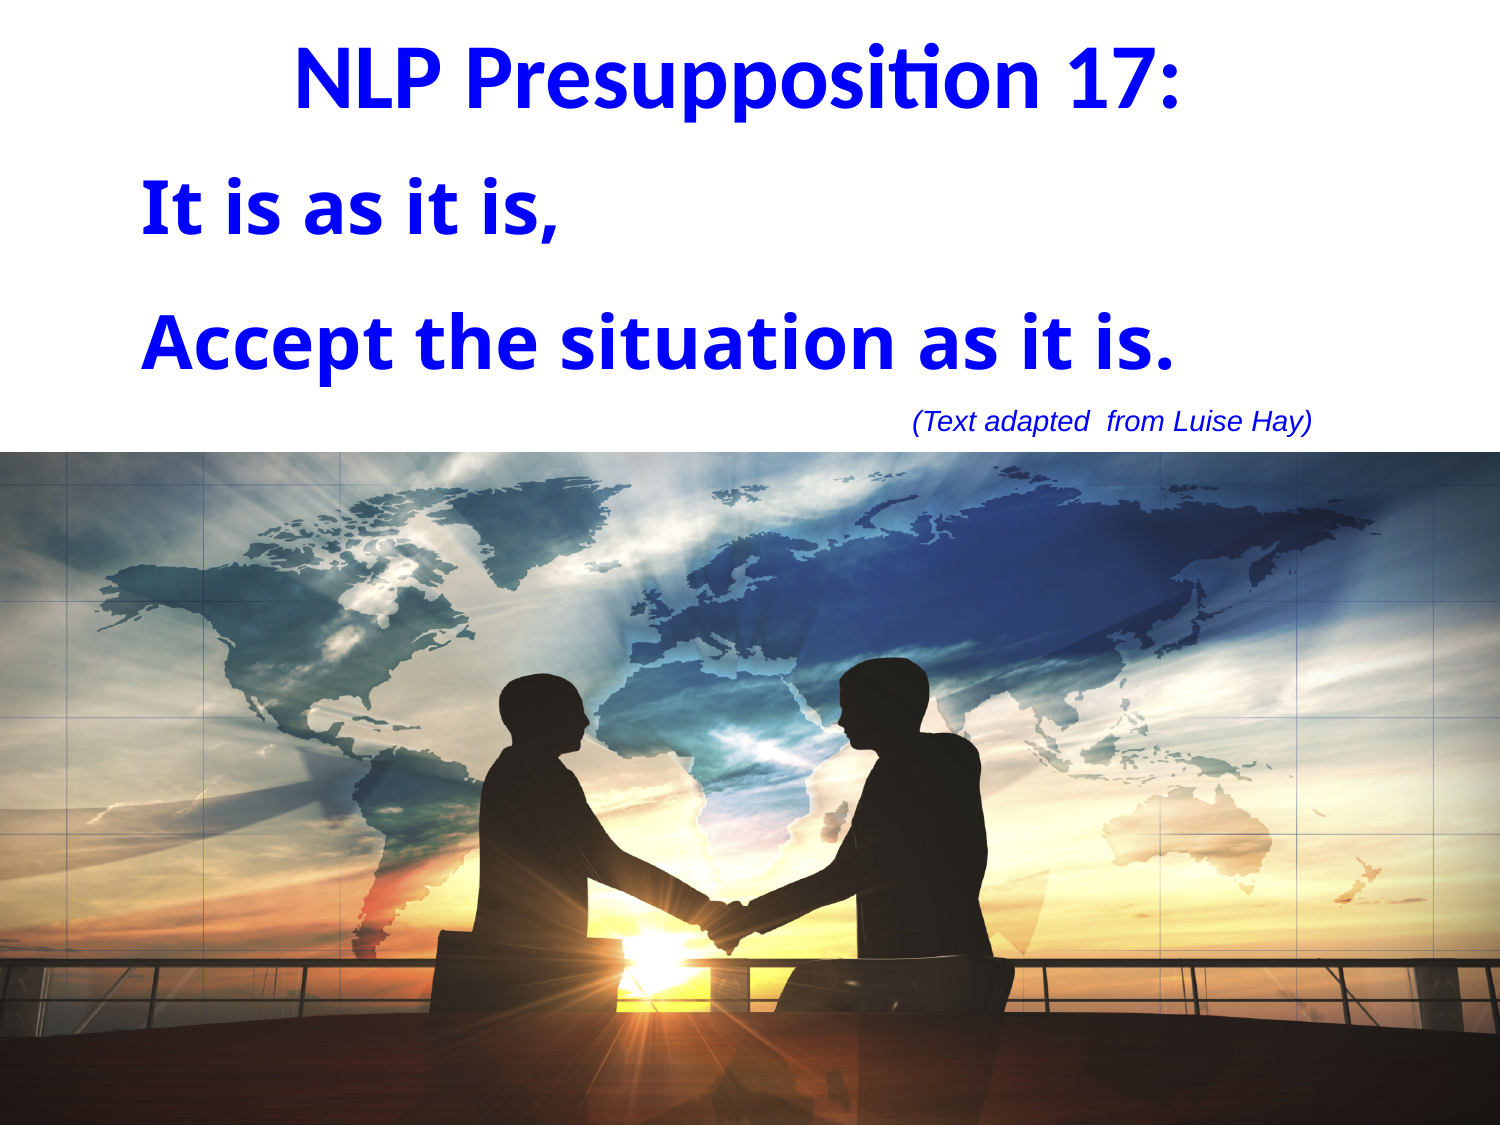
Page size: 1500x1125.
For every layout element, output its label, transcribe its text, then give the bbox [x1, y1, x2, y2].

text_box It is as it is, Accept the situation as it is. (Text adapted from Luise Hay) [112, 134, 1337, 443]
picture [0, 451, 1500, 1125]
title NLP Presupposition 17: [75, 7, 1425, 135]
